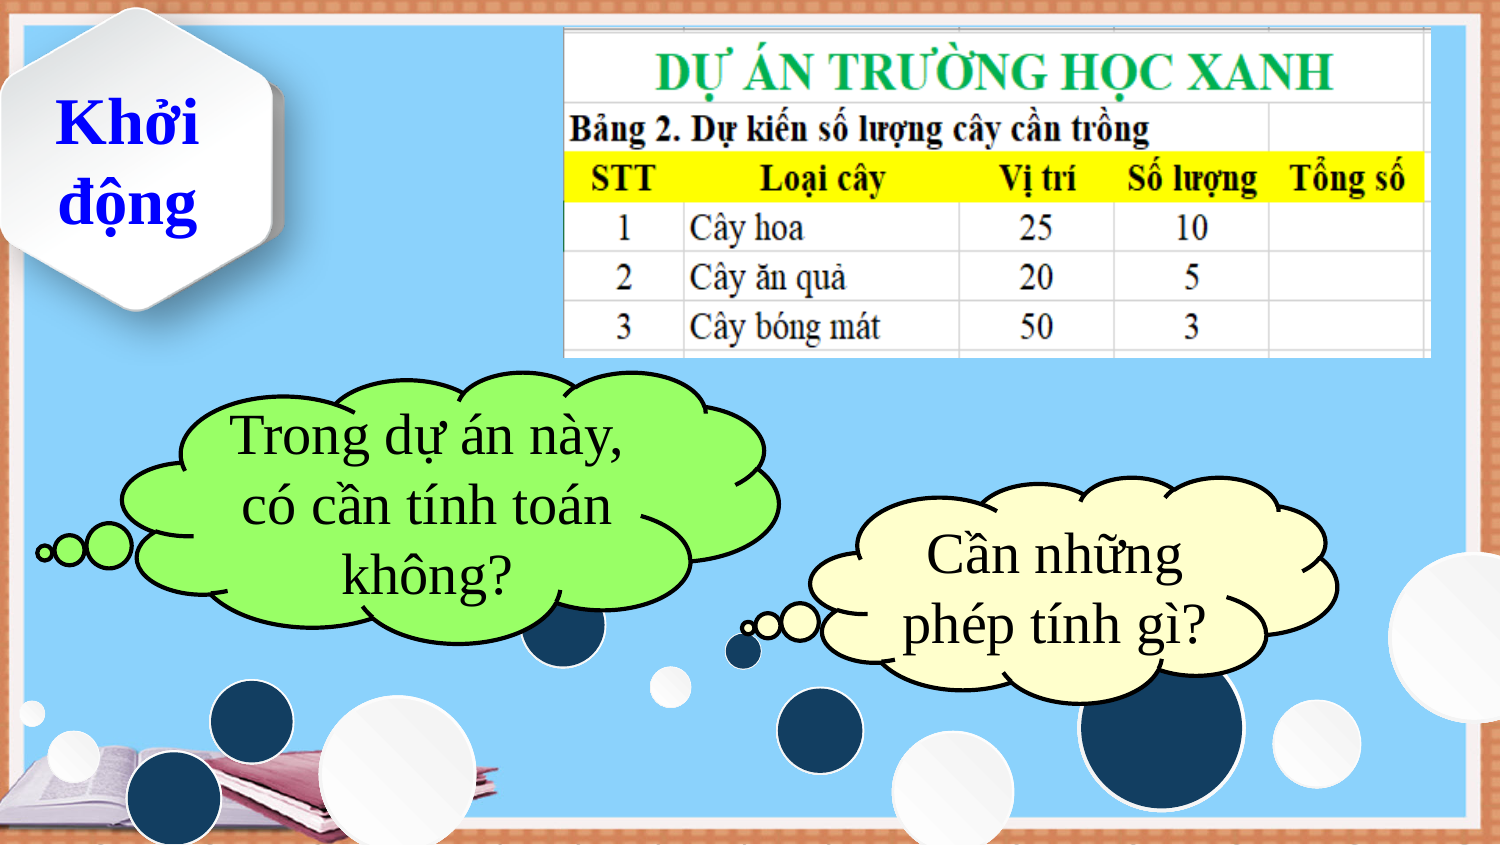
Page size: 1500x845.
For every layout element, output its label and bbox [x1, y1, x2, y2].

text_box [1077, 643, 1246, 813]
text_box [125, 749, 223, 844]
text_box [775, 686, 865, 776]
text_box [318, 695, 477, 844]
text_box [47, 730, 100, 783]
text_box [1272, 699, 1362, 789]
text_box [208, 678, 295, 765]
text_box [891, 730, 1015, 844]
text_box [724, 632, 762, 670]
text_box [1388, 551, 1500, 724]
picture [0, 0, 1500, 845]
text_box [18, 700, 46, 727]
text_box [519, 581, 607, 669]
text_box [649, 666, 692, 709]
